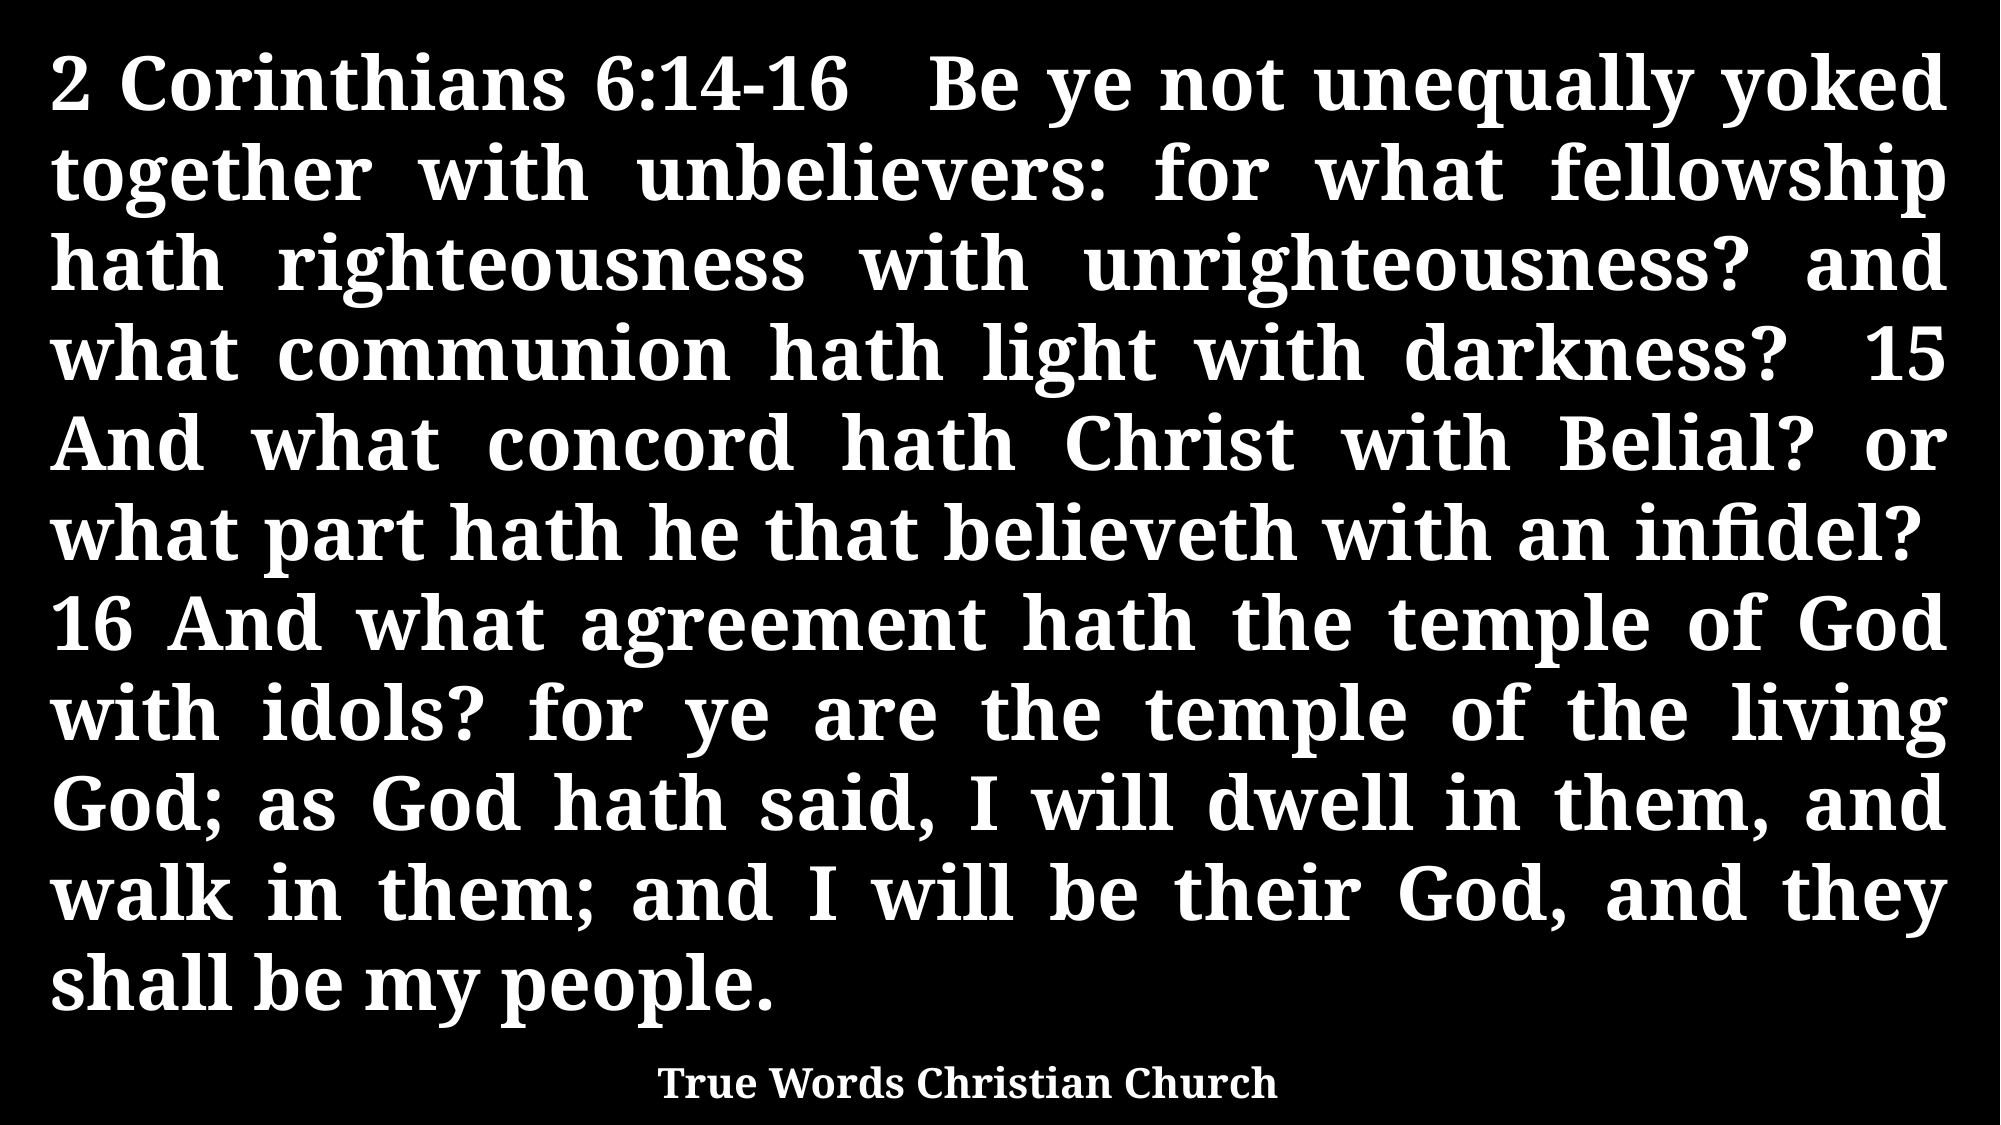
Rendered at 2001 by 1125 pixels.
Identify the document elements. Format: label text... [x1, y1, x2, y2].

text_box True Words Christian Church [642, 1049, 1294, 1114]
text_box 2 Corinthians 6:14-16 Be ye not unequally yoked together with unbelievers: for what fellowship hath righteousness with unrighteousness? and what communion hath light with darkness? 15 And what concord hath Christ with Belial? or what part hath he that believeth with an infidel? 16 And what agreement hath the temple of God with idols? for ye are the temple of the living God; as God hath said, I will dwell in them, and walk in them; and I will be their God, and they shall be my people. [35, 28, 1965, 1033]
